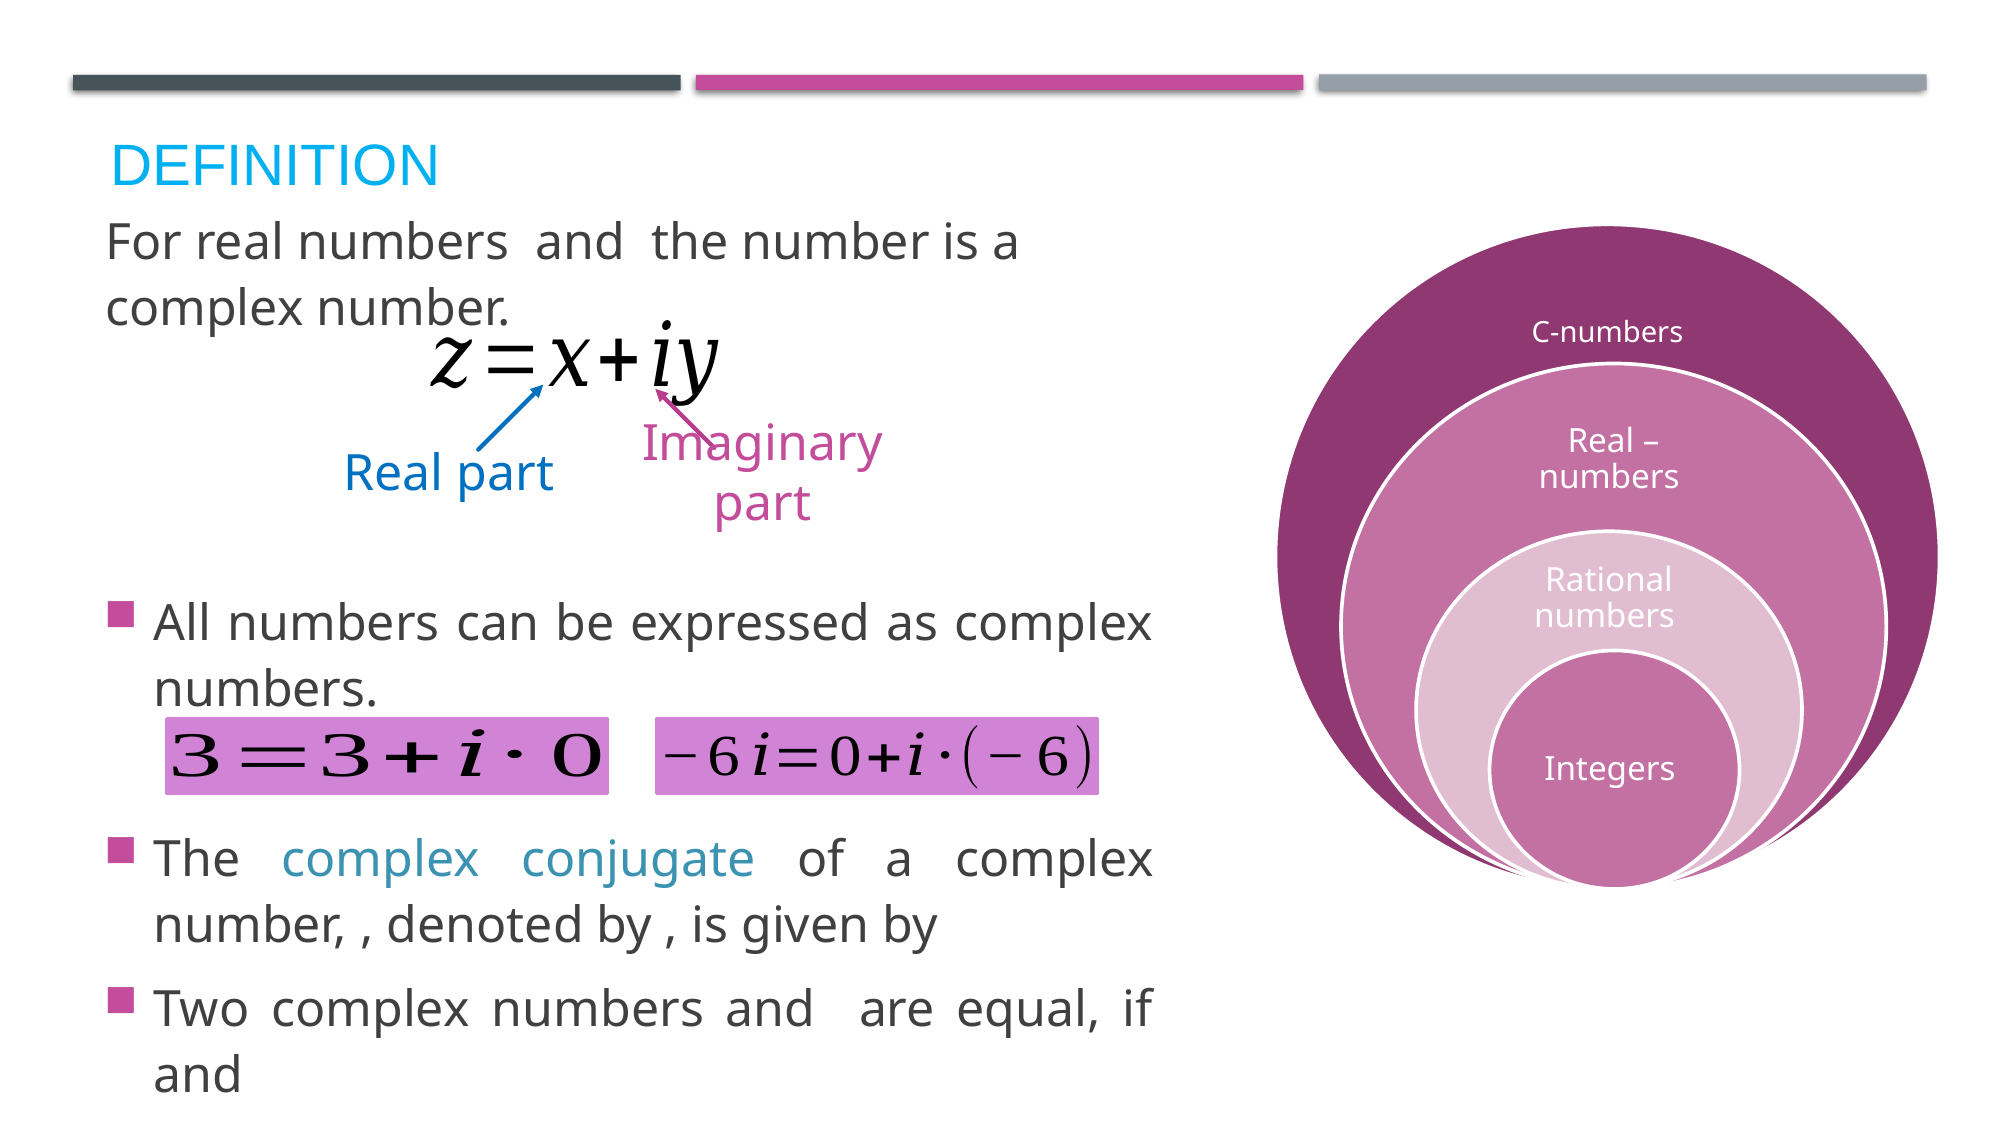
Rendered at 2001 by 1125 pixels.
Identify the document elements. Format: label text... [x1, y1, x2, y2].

title Definition [95, 119, 1905, 205]
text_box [307, 384, 591, 522]
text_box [595, 388, 941, 522]
text_box C-numbers [1273, 222, 1942, 890]
text_box Rational numbers [1414, 529, 1804, 891]
text_box Integers [1487, 648, 1742, 891]
text_box [1052, 365, 1905, 962]
text_box Real –numbers [1339, 361, 1889, 890]
